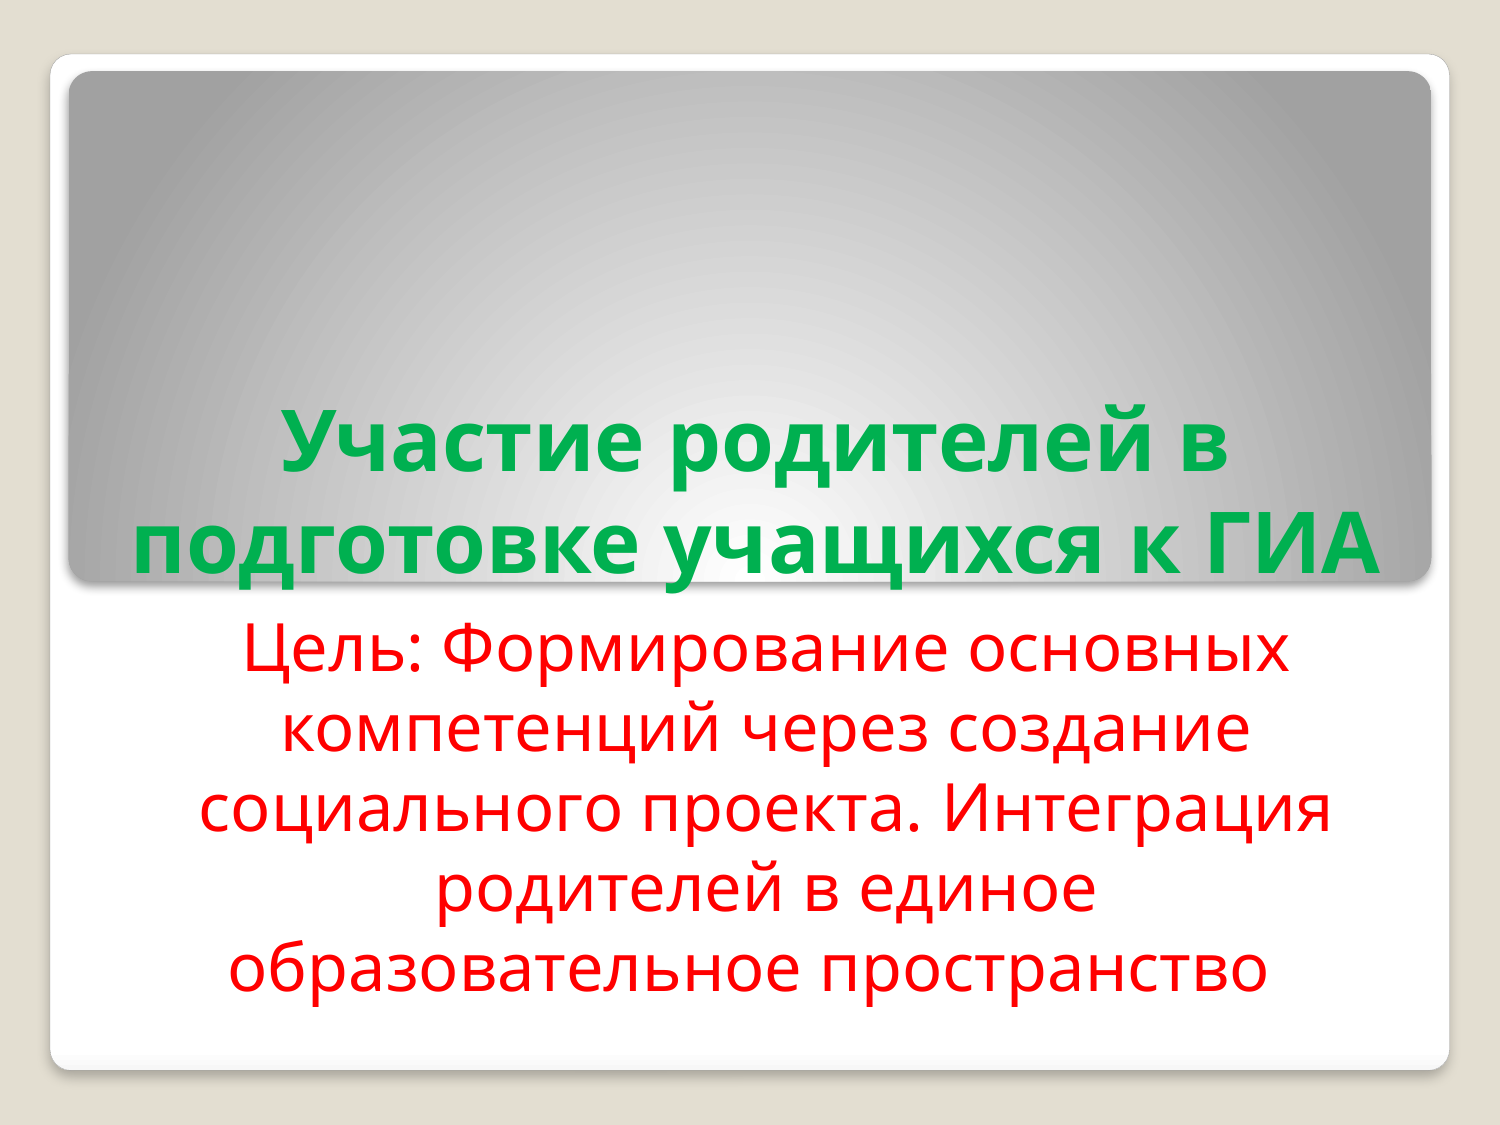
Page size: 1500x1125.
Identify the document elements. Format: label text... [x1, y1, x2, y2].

title Участие родителей в подготовке учащихся к ГИА [118, 298, 1394, 599]
subtitle Цель: Формирование основных компетенций через создание социального проекта. Интеграция родителей в единое образовательное пространство [118, 604, 1394, 755]
